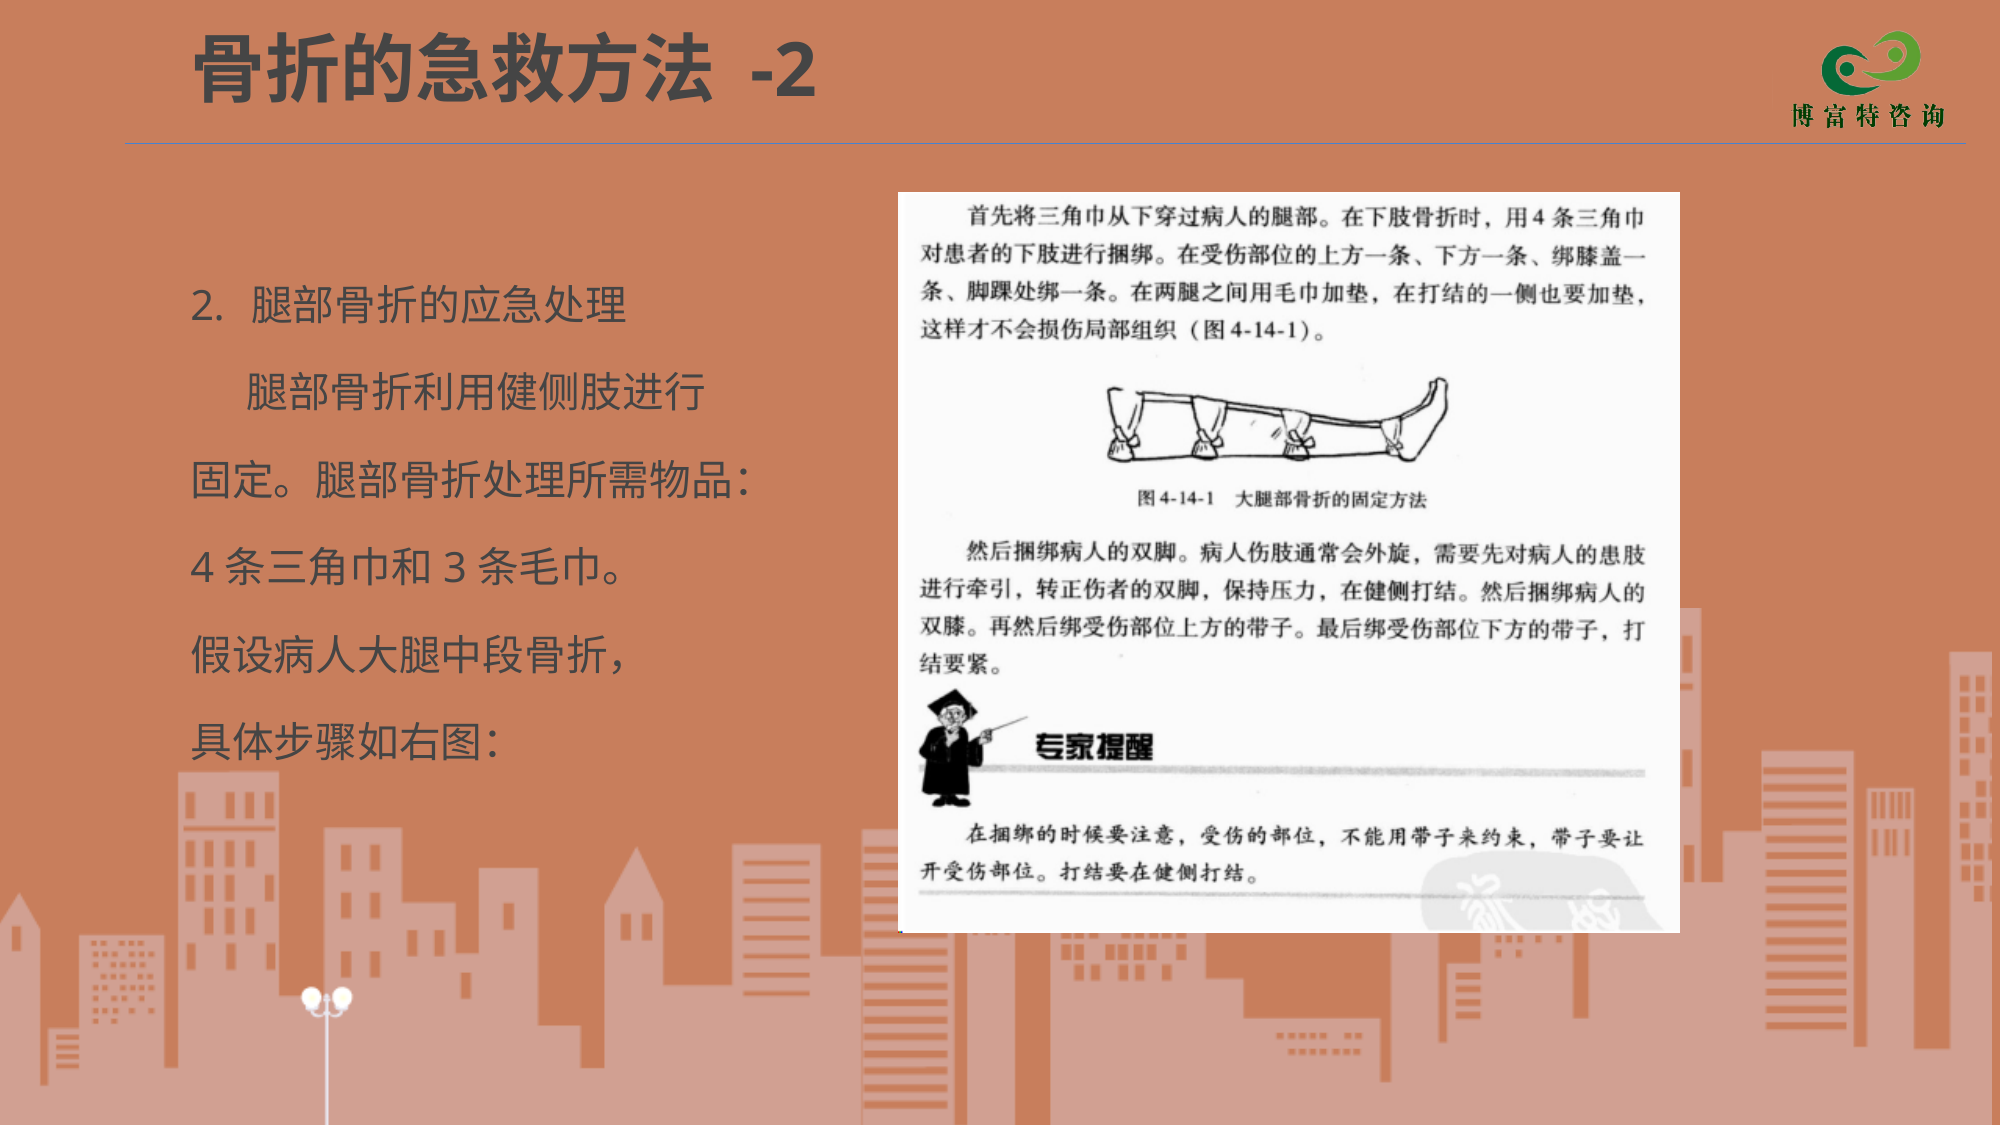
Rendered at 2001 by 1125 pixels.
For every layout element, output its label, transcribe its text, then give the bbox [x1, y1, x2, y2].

picture [1772, 30, 1969, 131]
title 骨折的急救方法 -2 [190, 32, 885, 125]
list 腿部骨折的应急处理 腿部骨折利用健侧肢进行 固定。腿部骨折处理所需物品： 4条三角巾和3条毛巾。 假设病人大腿中段骨折， 具体步骤如右图： [190, 253, 820, 791]
picture [898, 192, 1681, 933]
